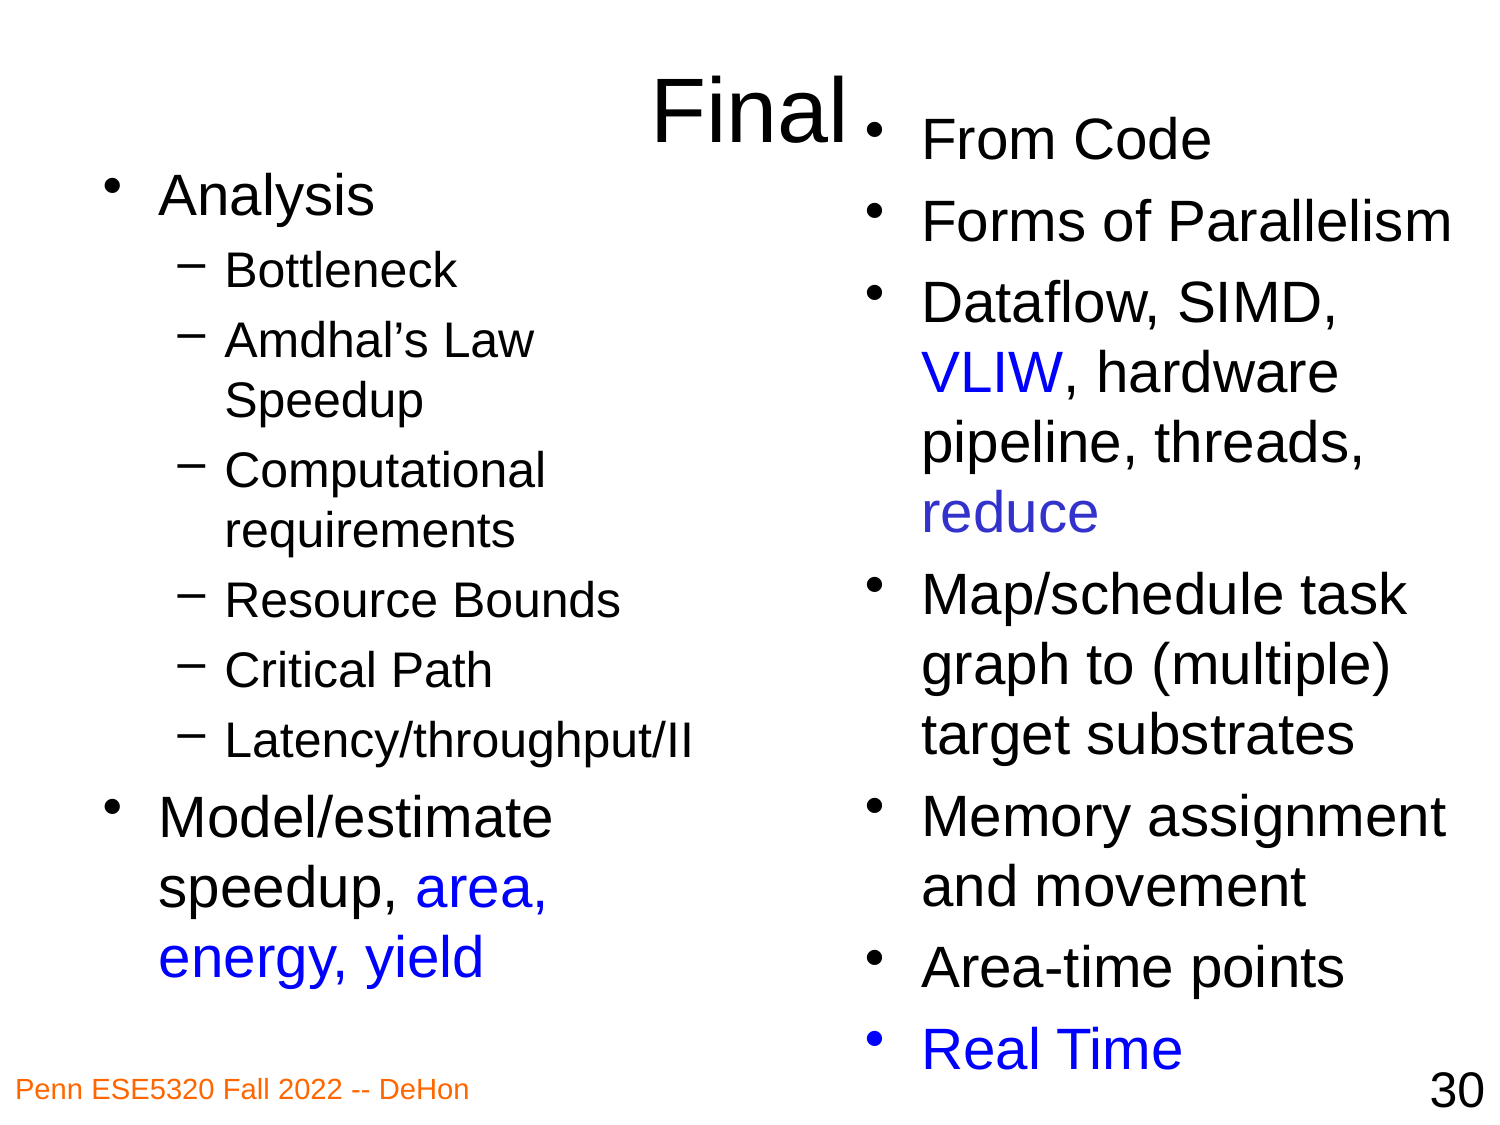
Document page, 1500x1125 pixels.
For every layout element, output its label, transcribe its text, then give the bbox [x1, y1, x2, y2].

slide_number 30 [1187, 1049, 1500, 1125]
list Analysis Bottleneck Amdhal’s Law Speedup Computational requirements Resource Bounds Critical Path Latency/throughput/II Model/estimate speedup, area, energy, yield [87, 149, 713, 826]
title Final [112, 12, 1388, 201]
slide_number Penn ESE5320 Fall 2022 -- DeHon [0, 1062, 576, 1125]
list From Code Forms of Parallelism Dataflow, SIMD, VLIW, hardware pipeline, threads, reduce Map/schedule task graph to (multiple) target substrates Memory assignment and movement Area-time points Real Time [849, 93, 1476, 882]
